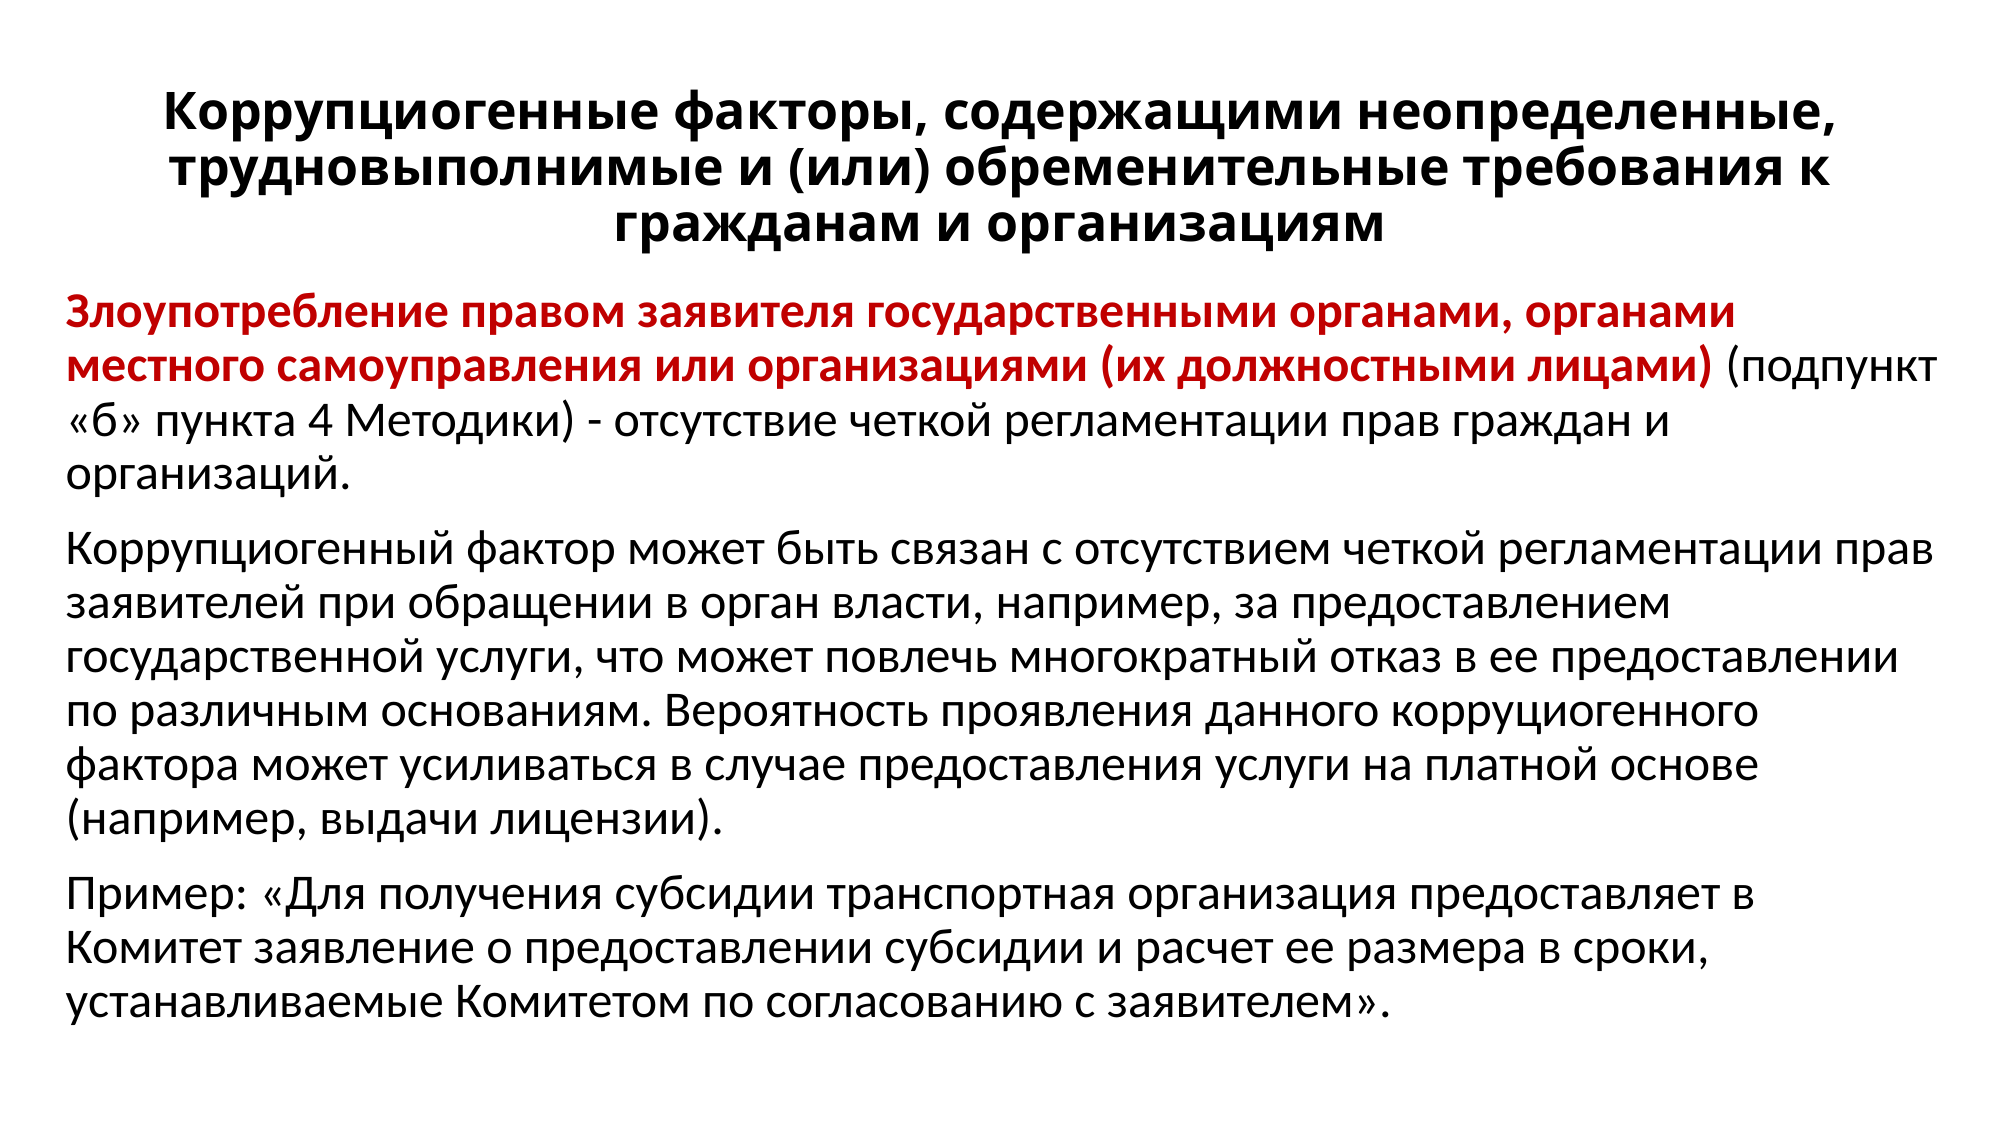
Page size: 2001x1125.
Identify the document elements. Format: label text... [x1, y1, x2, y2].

title Коррупциогенные факторы, содержащими неопределенные, трудновыполнимые и (или) обременительные требования к гражданам и организациям [137, 59, 1863, 277]
list Злоупотребление правом заявителя государственными органами, органами местного самоуправления или организациями (их должностными лицами) (подпункт «б» пункта 4 Методики) - отсутствие четкой регламентации прав граждан и организаций. Коррупциогенный фактор может быть связан с отсутствием четкой регламентации прав заявителей при обращении в орган власти, например, за предоставлением государственной услуги, что может повлечь многократный отказ в ее предоставлении по различным основаниям. Вероятность проявления данного корруциогенного фактора может усиливаться в случае предоставления услуги на платной основе (например, выдачи лицензии). Пример: «Для получения субсидии транспортная организация предоставляет в Комитет заявление о предоставлении субсидии и расчет ее размера в сроки, устанавливаемые Комитетом по согласованию с заявителем». [50, 277, 1956, 1078]
